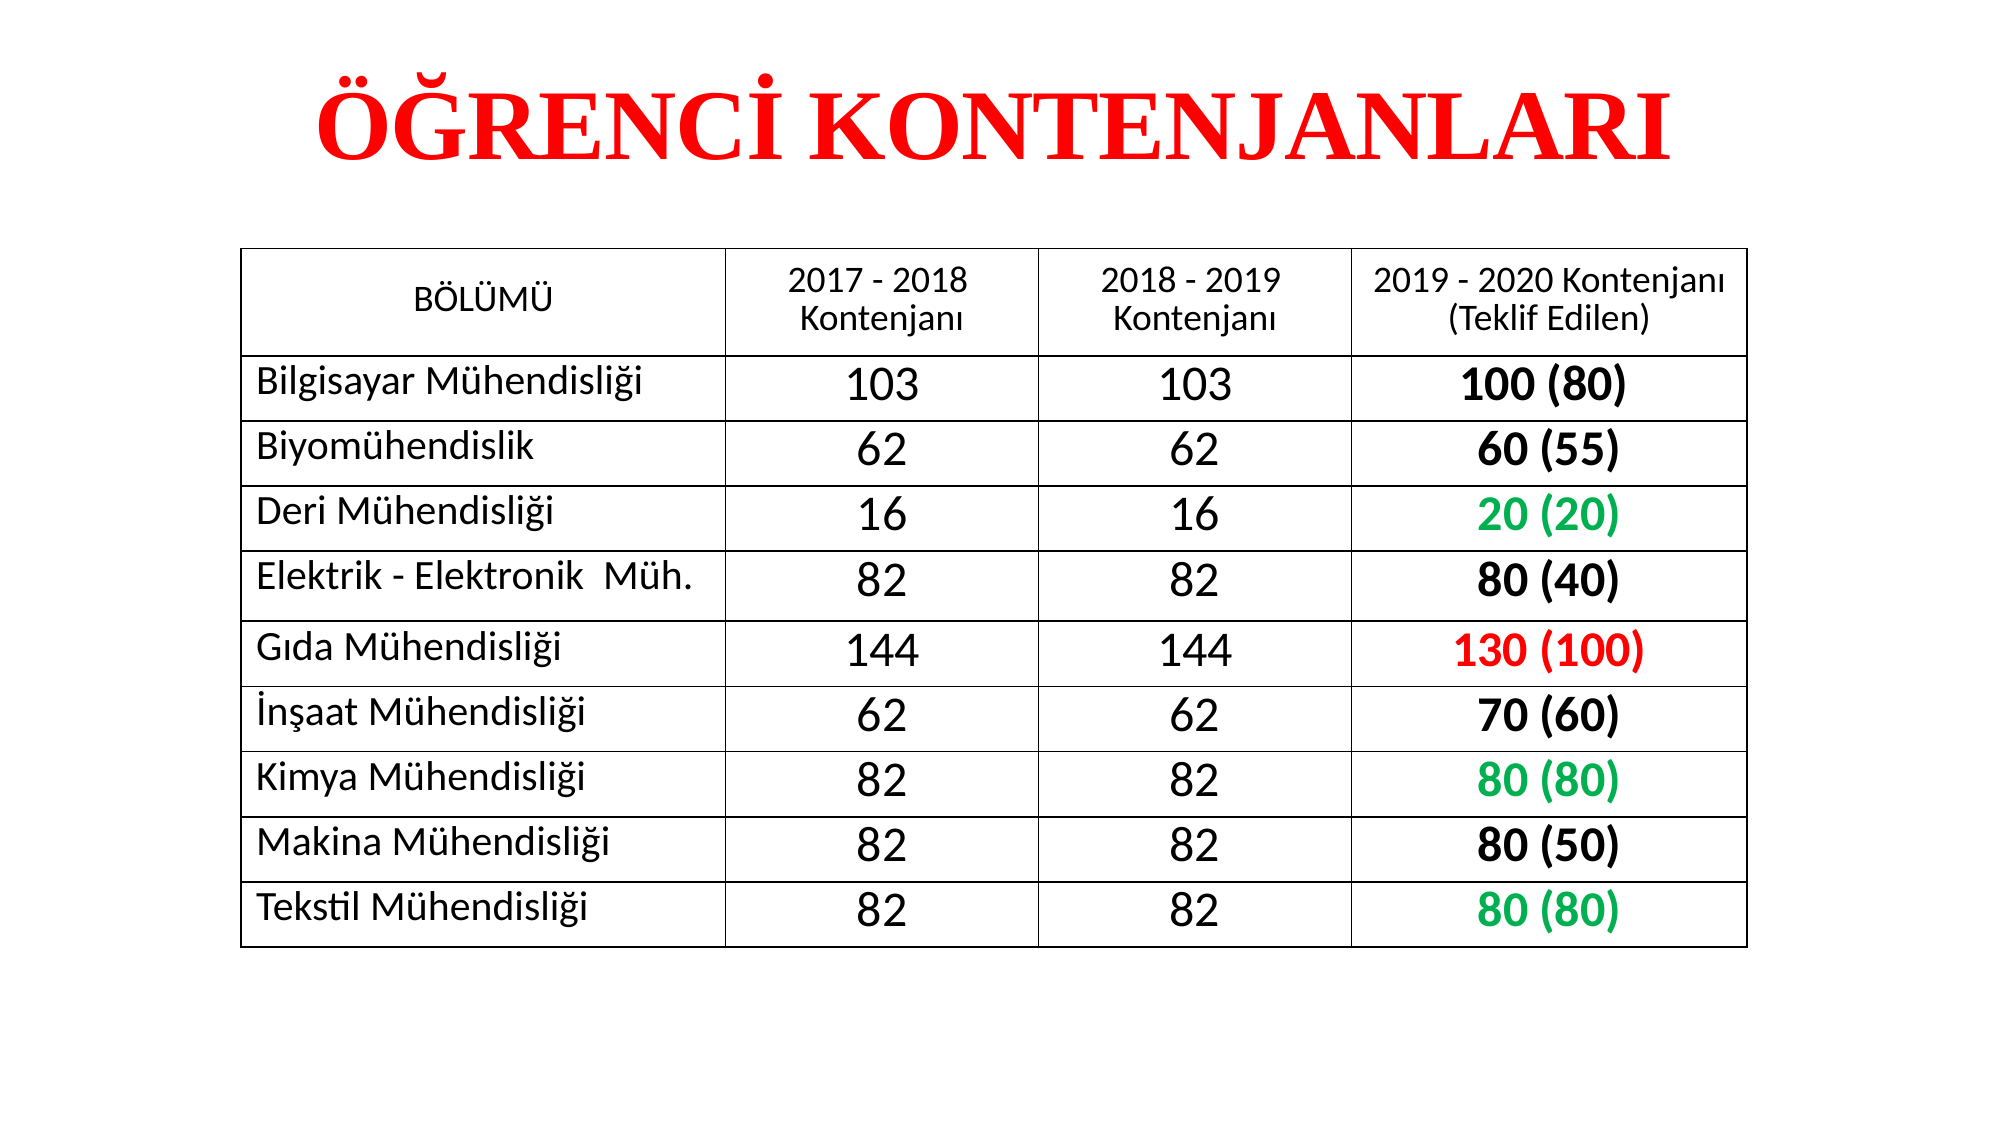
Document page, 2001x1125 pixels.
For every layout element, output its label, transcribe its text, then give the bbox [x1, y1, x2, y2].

table_cell 103 [726, 357, 1038, 420]
table_cell Makina Mühendisliği [242, 818, 725, 881]
table_cell 103 [1039, 357, 1351, 420]
table_cell 80 (80) [1352, 883, 1746, 946]
table_cell 62 [726, 687, 1038, 751]
table_cell 62 [1039, 687, 1351, 751]
table_cell Tekstil Mühendisliği [242, 883, 725, 946]
table_cell 16 [726, 487, 1038, 550]
table_cell 80 (50) [1352, 818, 1746, 881]
table_cell 82 [1039, 752, 1351, 816]
table_cell 82 [726, 818, 1038, 881]
table_cell 62 [726, 422, 1038, 485]
table_cell Biyomühendislik [242, 422, 725, 485]
table_cell 82 [1039, 883, 1351, 946]
table_cell 144 [726, 622, 1038, 686]
table_cell 144 [1039, 622, 1351, 686]
table_cell 80 (80) [1352, 752, 1746, 816]
table_header 2017 - 2018 Kontenjanı [726, 249, 1038, 355]
table_header BÖLÜMÜ [242, 249, 725, 355]
table_cell 70 (60) [1352, 687, 1746, 751]
table_header 2018 - 2019 Kontenjanı [1039, 249, 1351, 355]
table_cell 80 (40) [1352, 552, 1746, 620]
table_cell 130 (100) [1352, 622, 1746, 686]
table_cell 82 [1039, 818, 1351, 881]
table_cell Elektrik - Elektronik Müh. [242, 552, 725, 620]
text_box ÖĞRENCİ KONTENJANLARI [297, 37, 1692, 202]
table_cell Deri Mühendisliği [242, 487, 725, 550]
table_cell 82 [726, 752, 1038, 816]
table_cell 82 [726, 552, 1038, 620]
table_cell Bilgisayar Mühendisliği [242, 357, 725, 420]
table_cell Gıda Mühendisliği [242, 622, 725, 686]
table_cell İnşaat Mühendisliği [242, 687, 725, 751]
table_cell 60 (55) [1352, 422, 1746, 485]
table_cell 82 [1039, 552, 1351, 620]
table_header 2019 - 2020 Kontenjanı (Teklif Edilen) [1352, 249, 1746, 355]
table_cell 20 (20) [1352, 487, 1746, 550]
table_cell 16 [1039, 487, 1351, 550]
table_cell 100 (80) [1352, 357, 1746, 420]
table_cell 62 [1039, 422, 1351, 485]
table_cell Kimya Mühendisliği [242, 752, 725, 816]
table_cell 82 [726, 883, 1038, 946]
